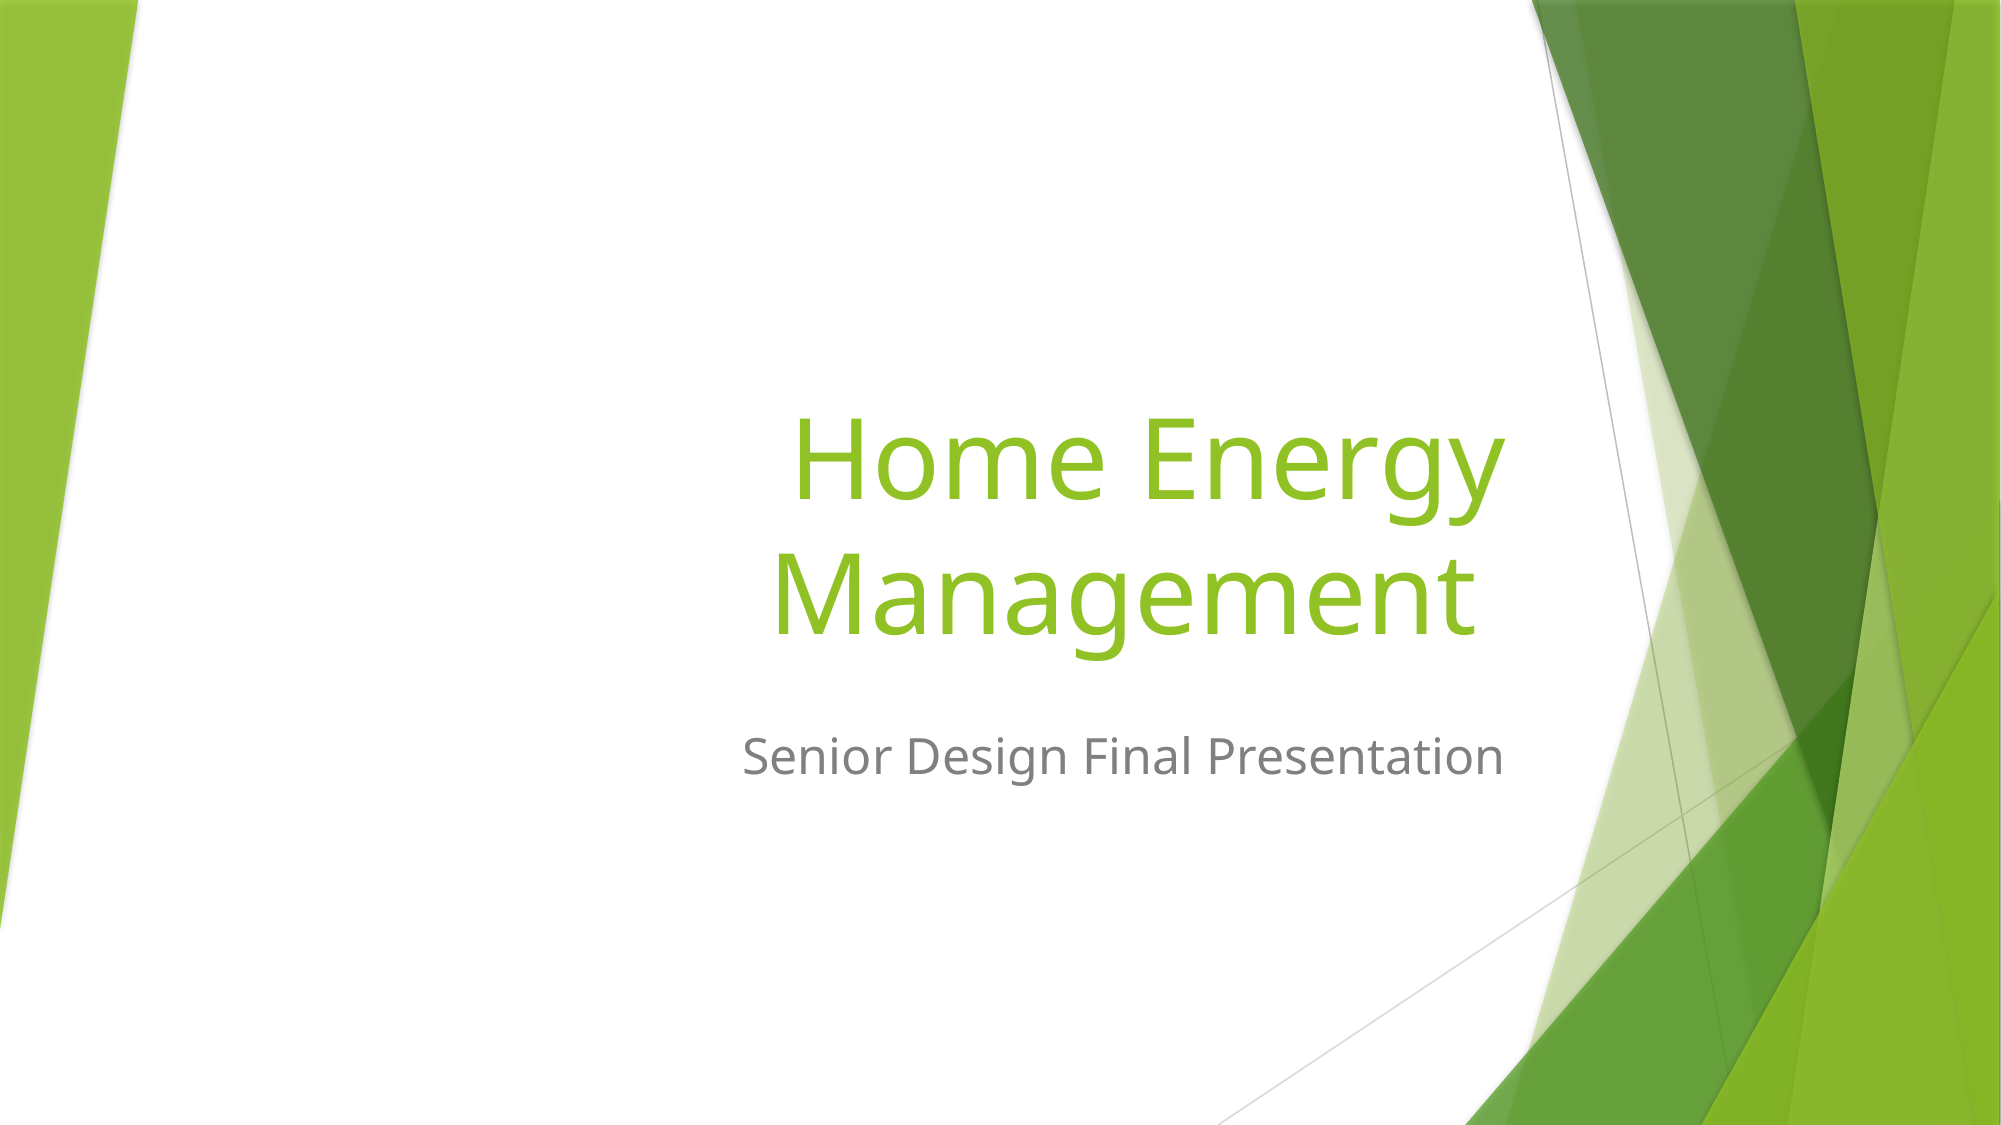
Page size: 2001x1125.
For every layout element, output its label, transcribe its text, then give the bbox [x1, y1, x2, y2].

subtitle Senior Design Final Presentation [247, 717, 1522, 898]
title Home Energy Management [247, 394, 1522, 665]
